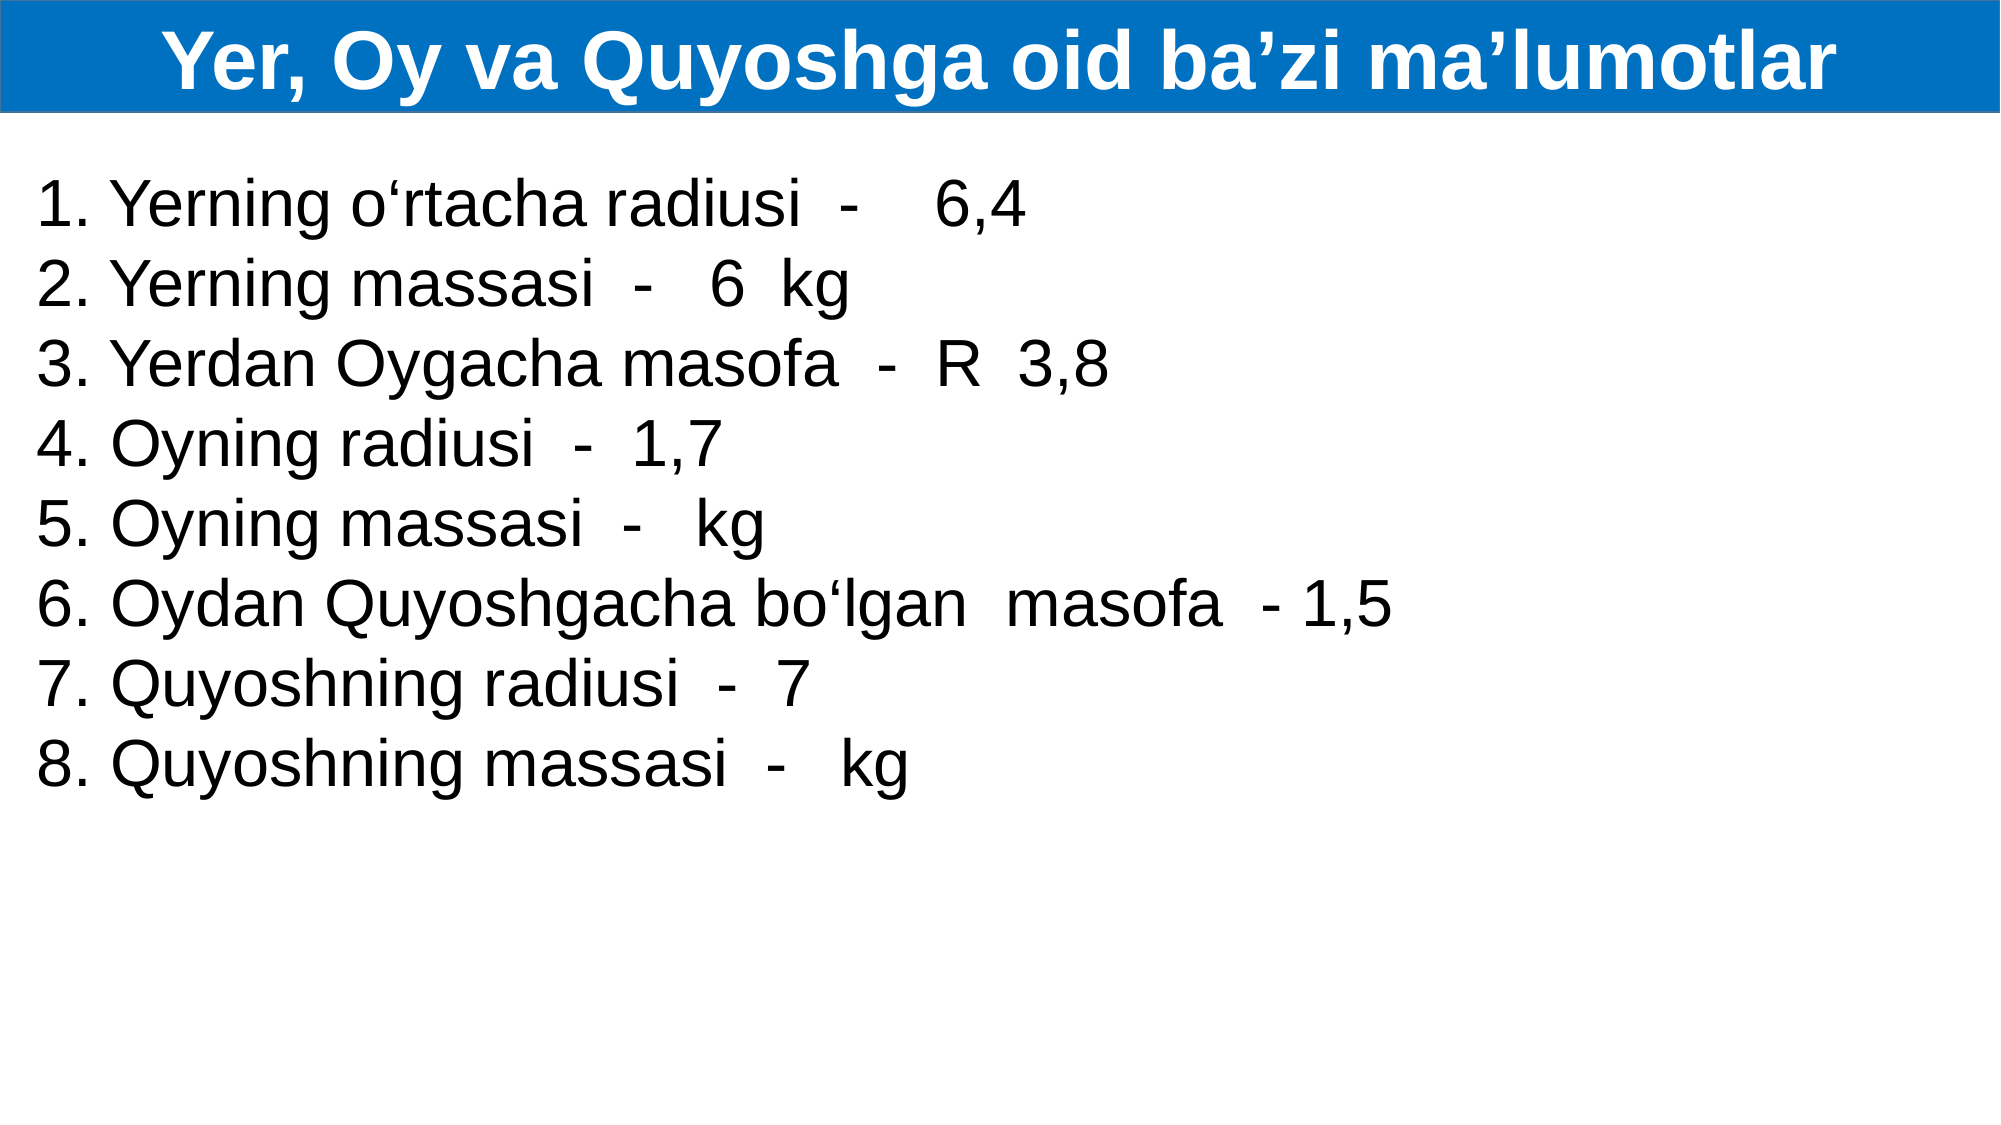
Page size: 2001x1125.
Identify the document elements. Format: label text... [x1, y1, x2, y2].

text_box Yer, Oy va Quyoshga oid ba’zi ma’lumotlar [0, 0, 2000, 113]
